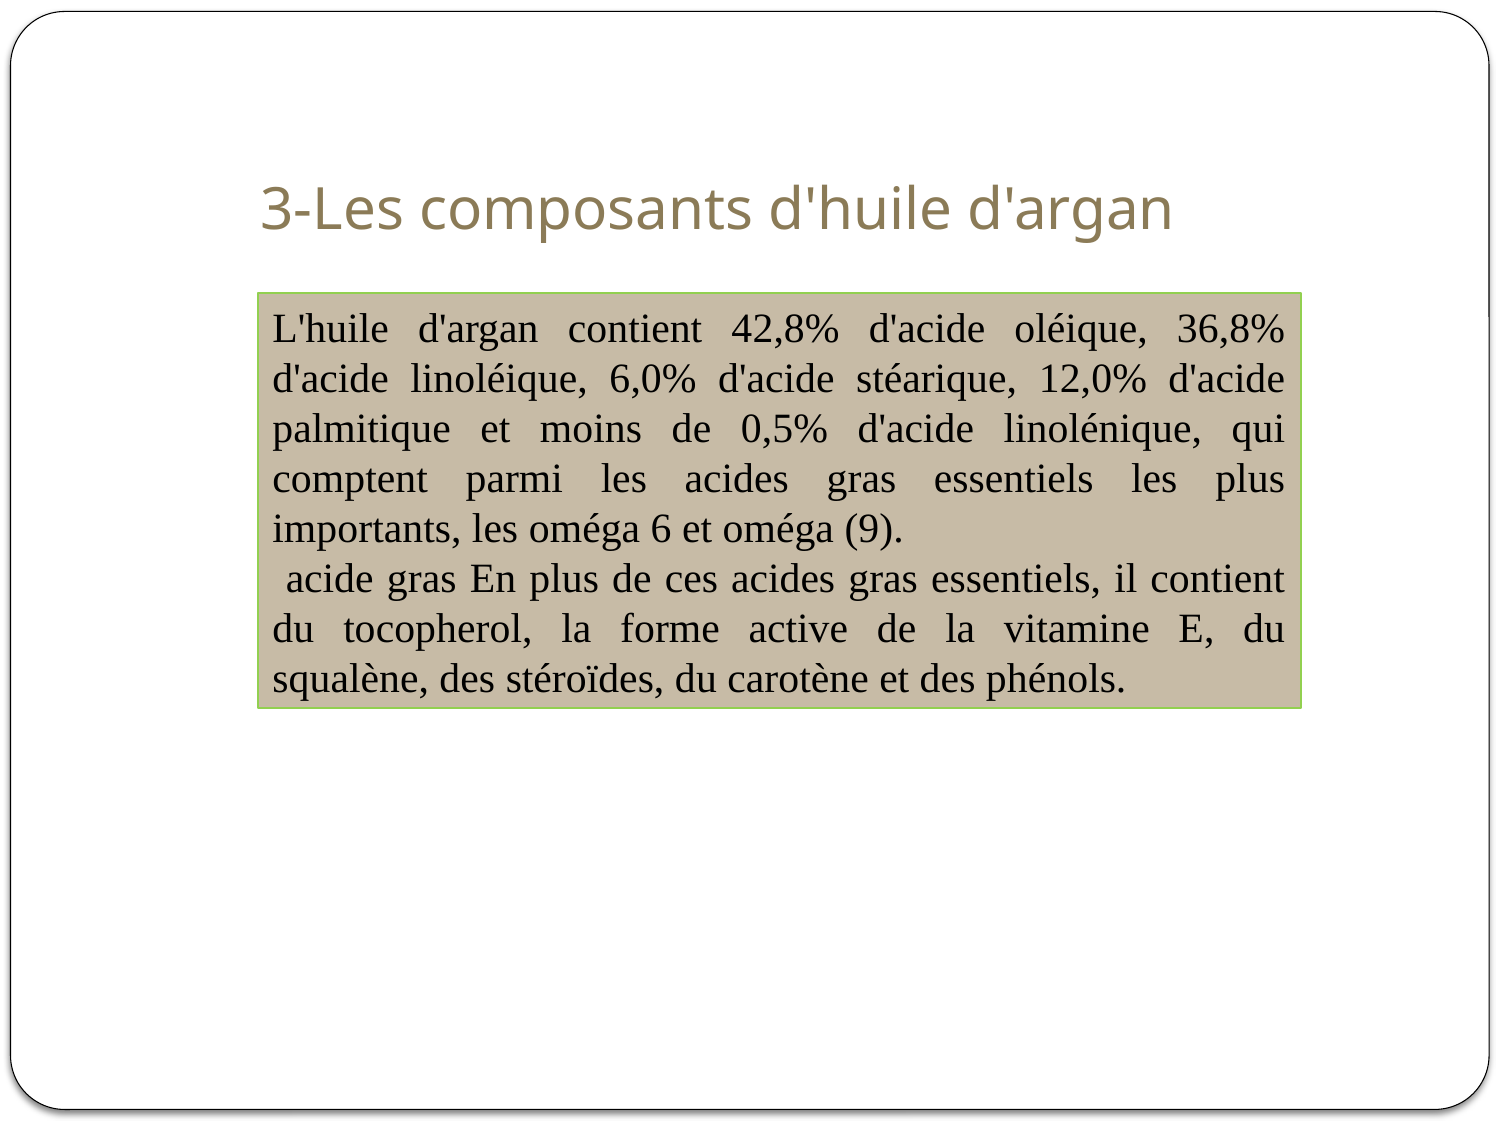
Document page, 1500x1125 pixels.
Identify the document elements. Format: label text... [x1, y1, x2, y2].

text_box 3-Les composants d'huile d'argan [246, 164, 1313, 249]
text_box L'huile d'argan contient 42,8% d'acide oléique, 36,8% d'acide linoléique, 6,0% d'acide stéarique, 12,0% d'acide palmitique et moins de 0,5% d'acide linolénique, qui comptent parmi les acides gras essentiels les plus importants, les oméga 6 et oméga (9). acide gras En plus de ces acides gras essentiels, il contient du tocopherol, la forme active de la vitamine E, du squalène, des stéroïdes, du carotène et des phénols. [257, 292, 1302, 709]
